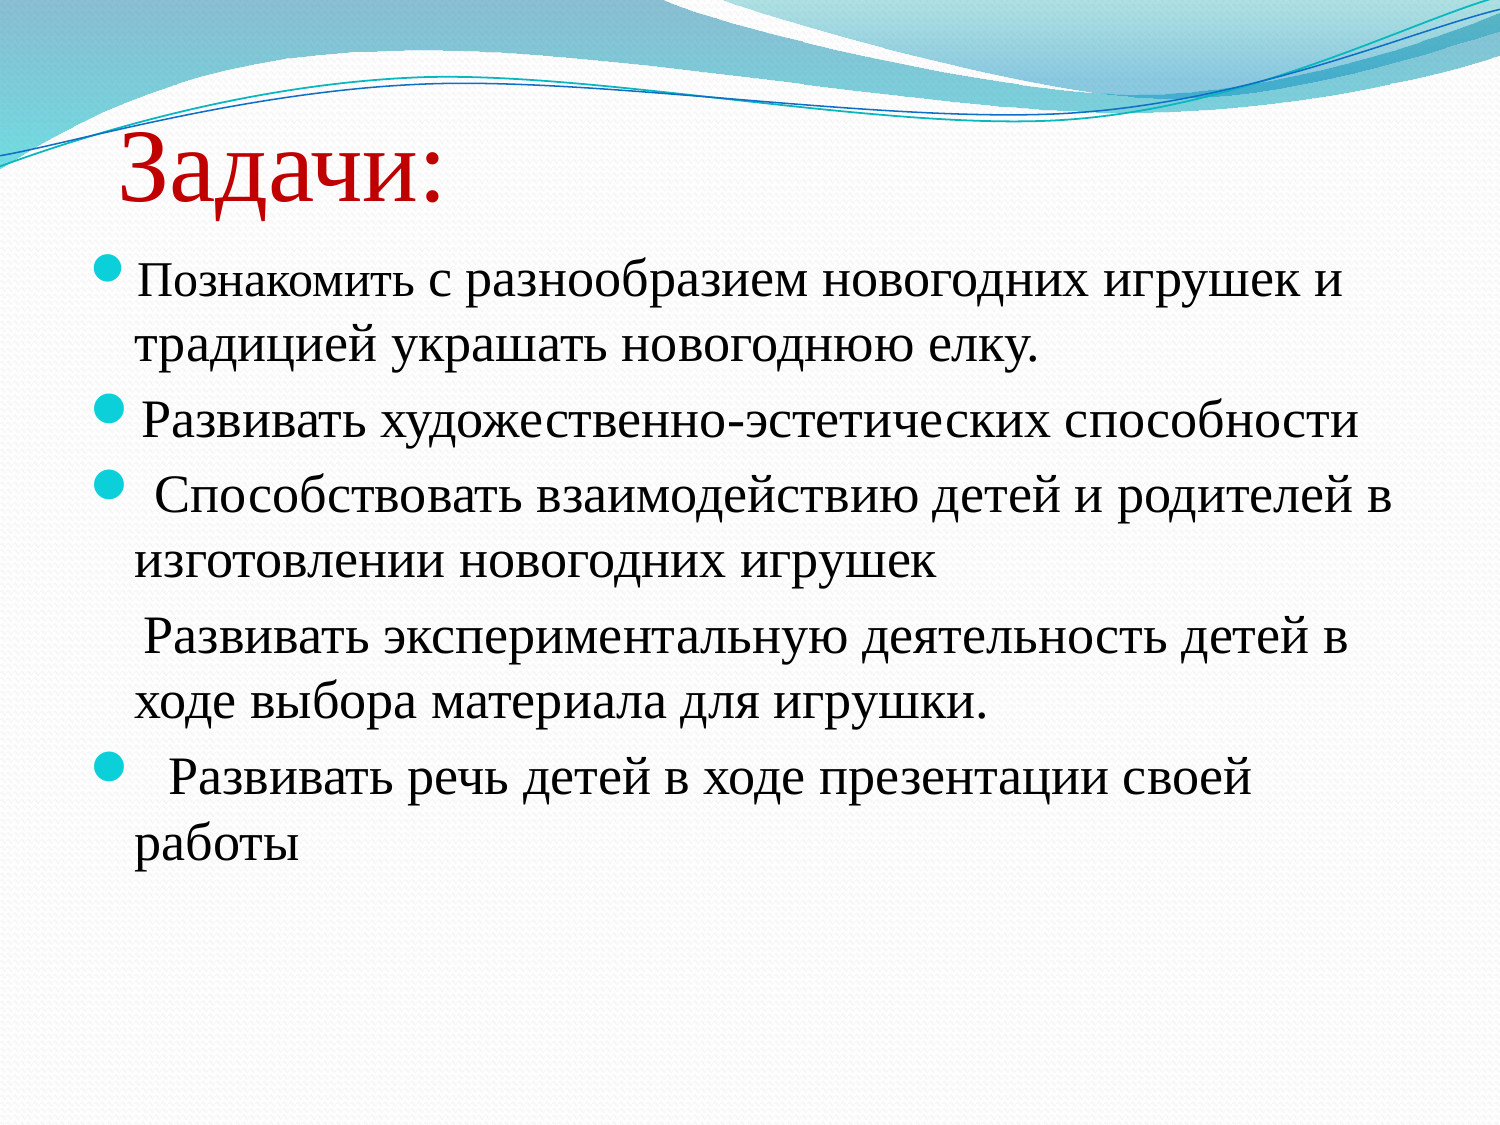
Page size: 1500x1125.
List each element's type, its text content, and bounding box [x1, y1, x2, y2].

title Задачи: [117, 46, 1425, 223]
list Познакомить с разнообразием новогодних игрушек и традицией украшать новогоднюю елку. Развивать художественно-эстетических способности Способствовать взаимодействию детей и родителей в изготовлении новогодних игрушек Развивать экспериментальную деятельность детей в ходе выбора материала для игрушки. Развивать речь детей в ходе презентации своей работы [75, 234, 1425, 1067]
